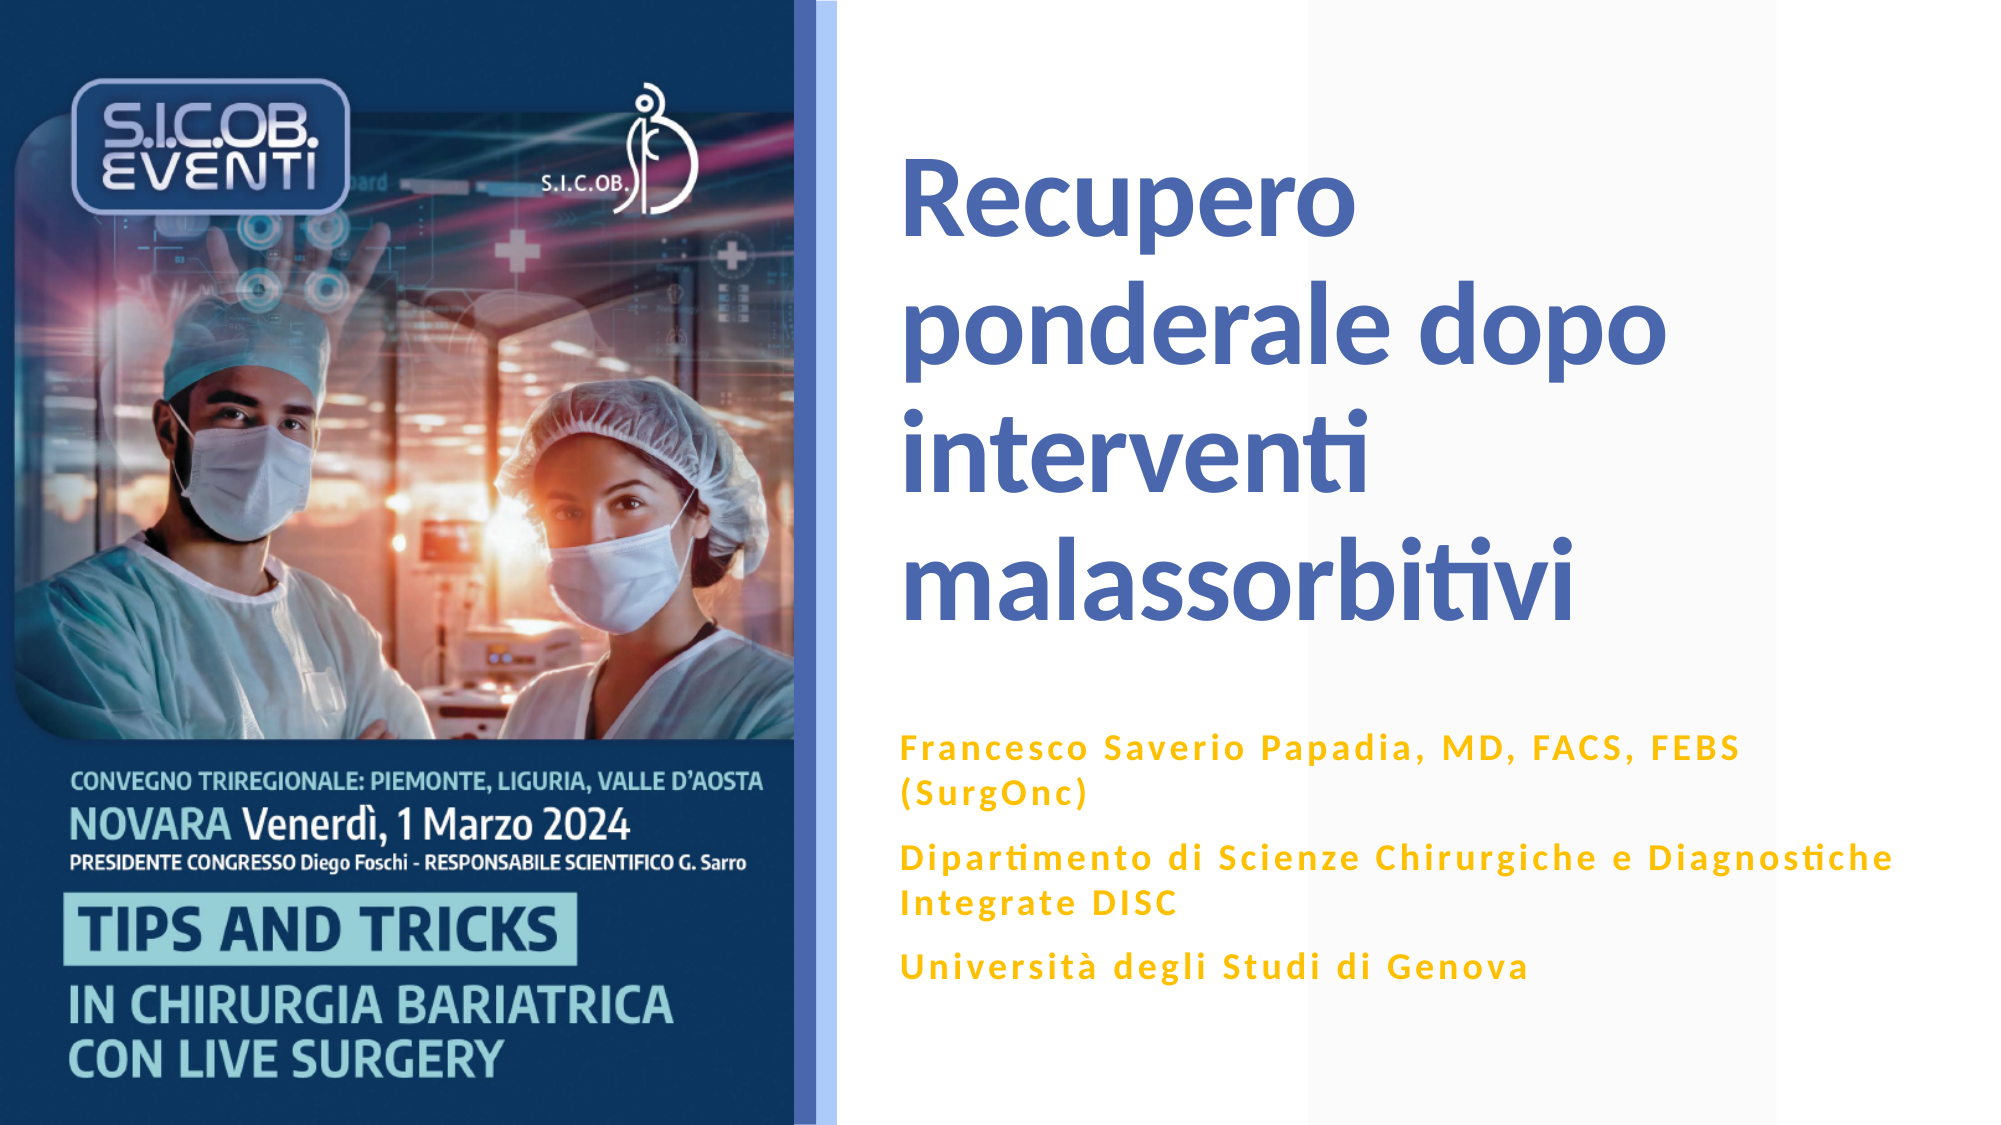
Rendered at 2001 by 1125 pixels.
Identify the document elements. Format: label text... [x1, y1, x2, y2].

picture [0, 0, 794, 1125]
title Recupero ponderale dopo interventi malassorbitivi [884, 124, 1830, 654]
subtitle Francesco Saverio Papadia, MD, FACS, FEBS (SurgOnc) Dipartimento di Scienze Chirurgiche e Diagnostiche Integrate DISC Università degli Studi di Genova [884, 715, 1918, 998]
